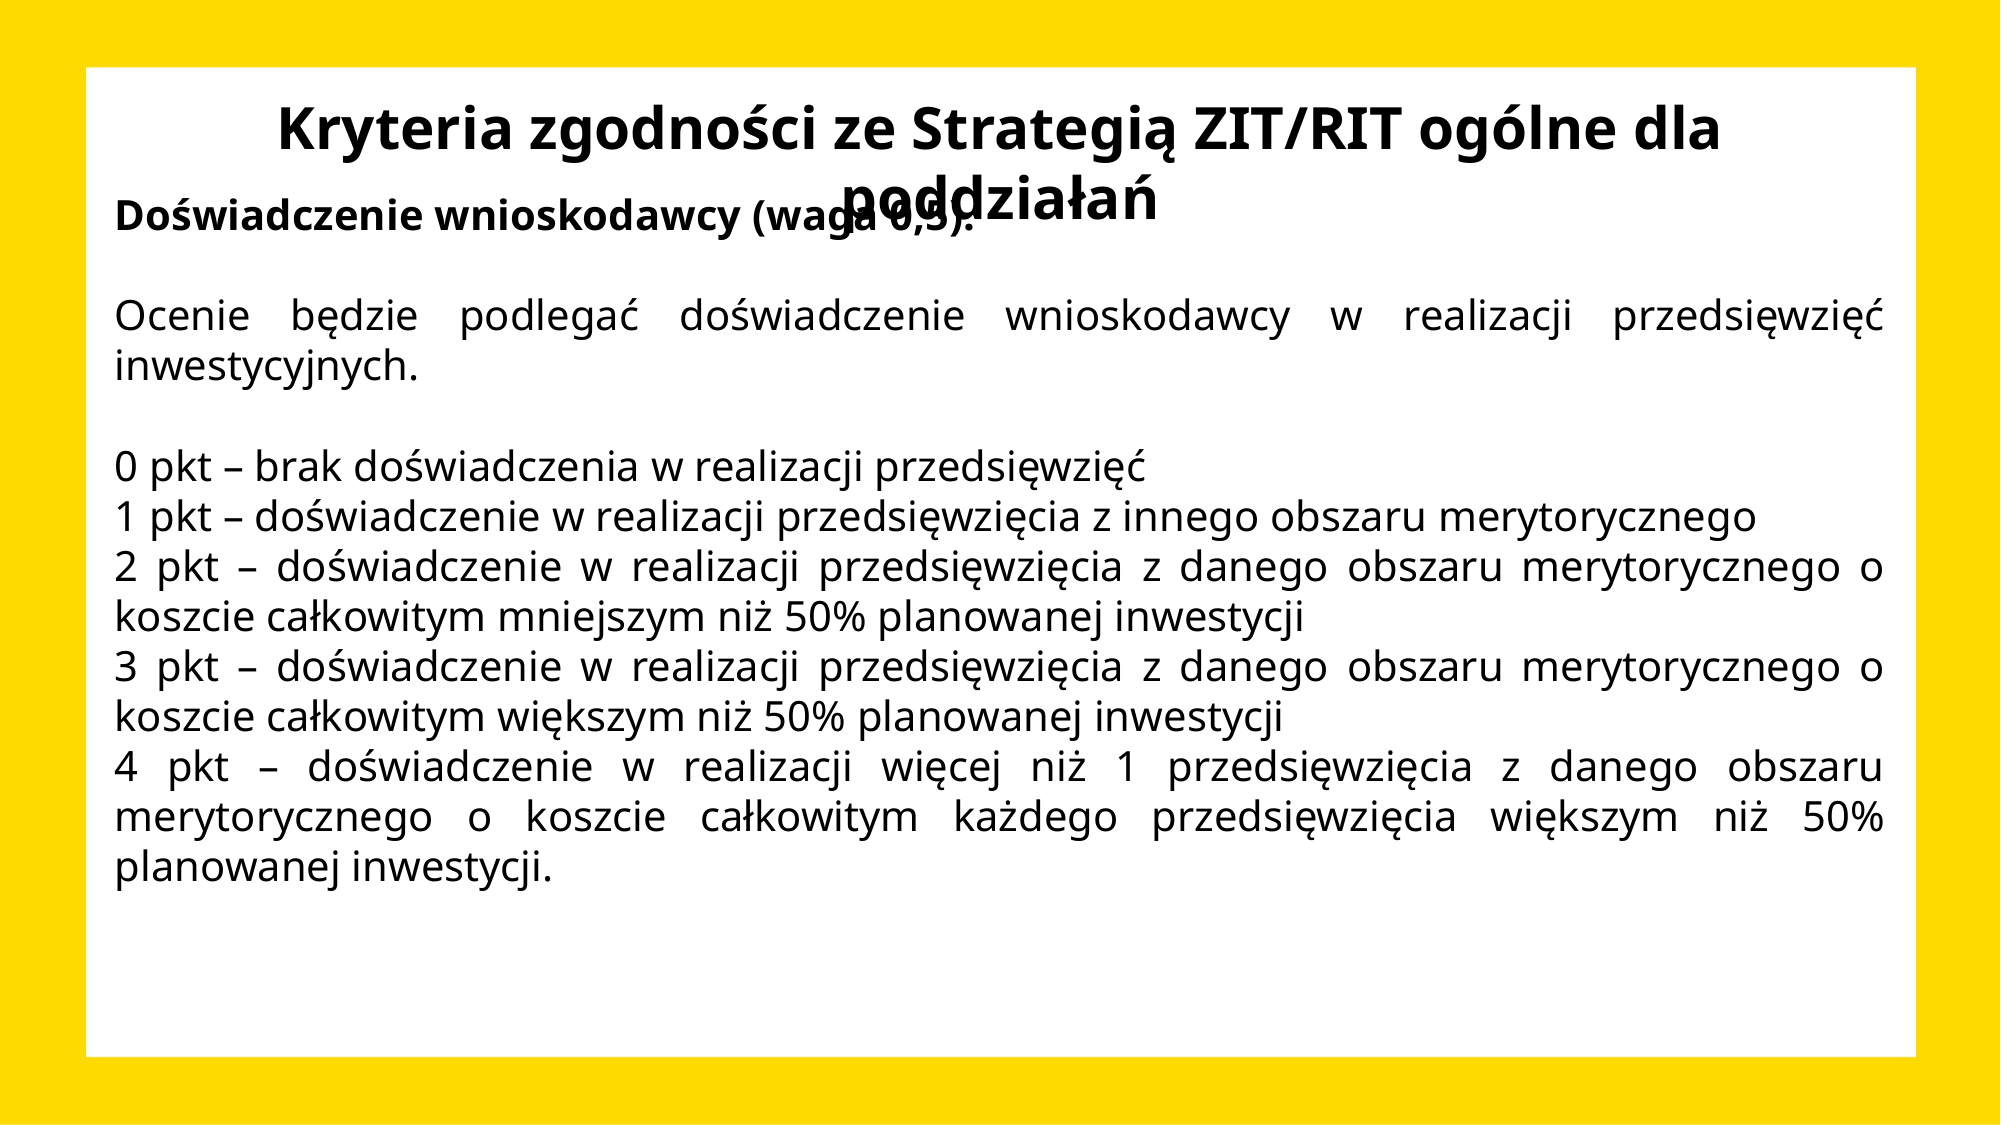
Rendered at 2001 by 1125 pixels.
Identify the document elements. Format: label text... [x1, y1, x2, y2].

list Doświadczenie wnioskodawcy (waga 0,5). Ocenie będzie podlegać doświadczenie wnioskodawcy w realizacji przedsięwzięć inwestycyjnych. 0 pkt – brak doświadczenia w realizacji przedsięwzięć 1 pkt – doświadczenie w realizacji przedsięwzięcia z innego obszaru merytorycznego 2 pkt – doświadczenie w realizacji przedsięwzięcia z danego obszaru merytorycznego o koszcie całkowitym mniejszym niż 50% planowanej inwestycji 3 pkt – doświadczenie w realizacji przedsięwzięcia z danego obszaru merytorycznego o koszcie całkowitym większym niż 50% planowanej inwestycji 4 pkt – doświadczenie w realizacji więcej niż 1 przedsięwzięcia z danego obszaru merytorycznego o koszcie całkowitym każdego przedsięwzięcia większym niż 50% planowanej inwestycji. [99, 215, 1900, 1021]
picture [0, 0, 2001, 1125]
title Kryteria zgodności ze Strategią ZIT/RIT ogólne dla poddziałań [99, 84, 1900, 215]
